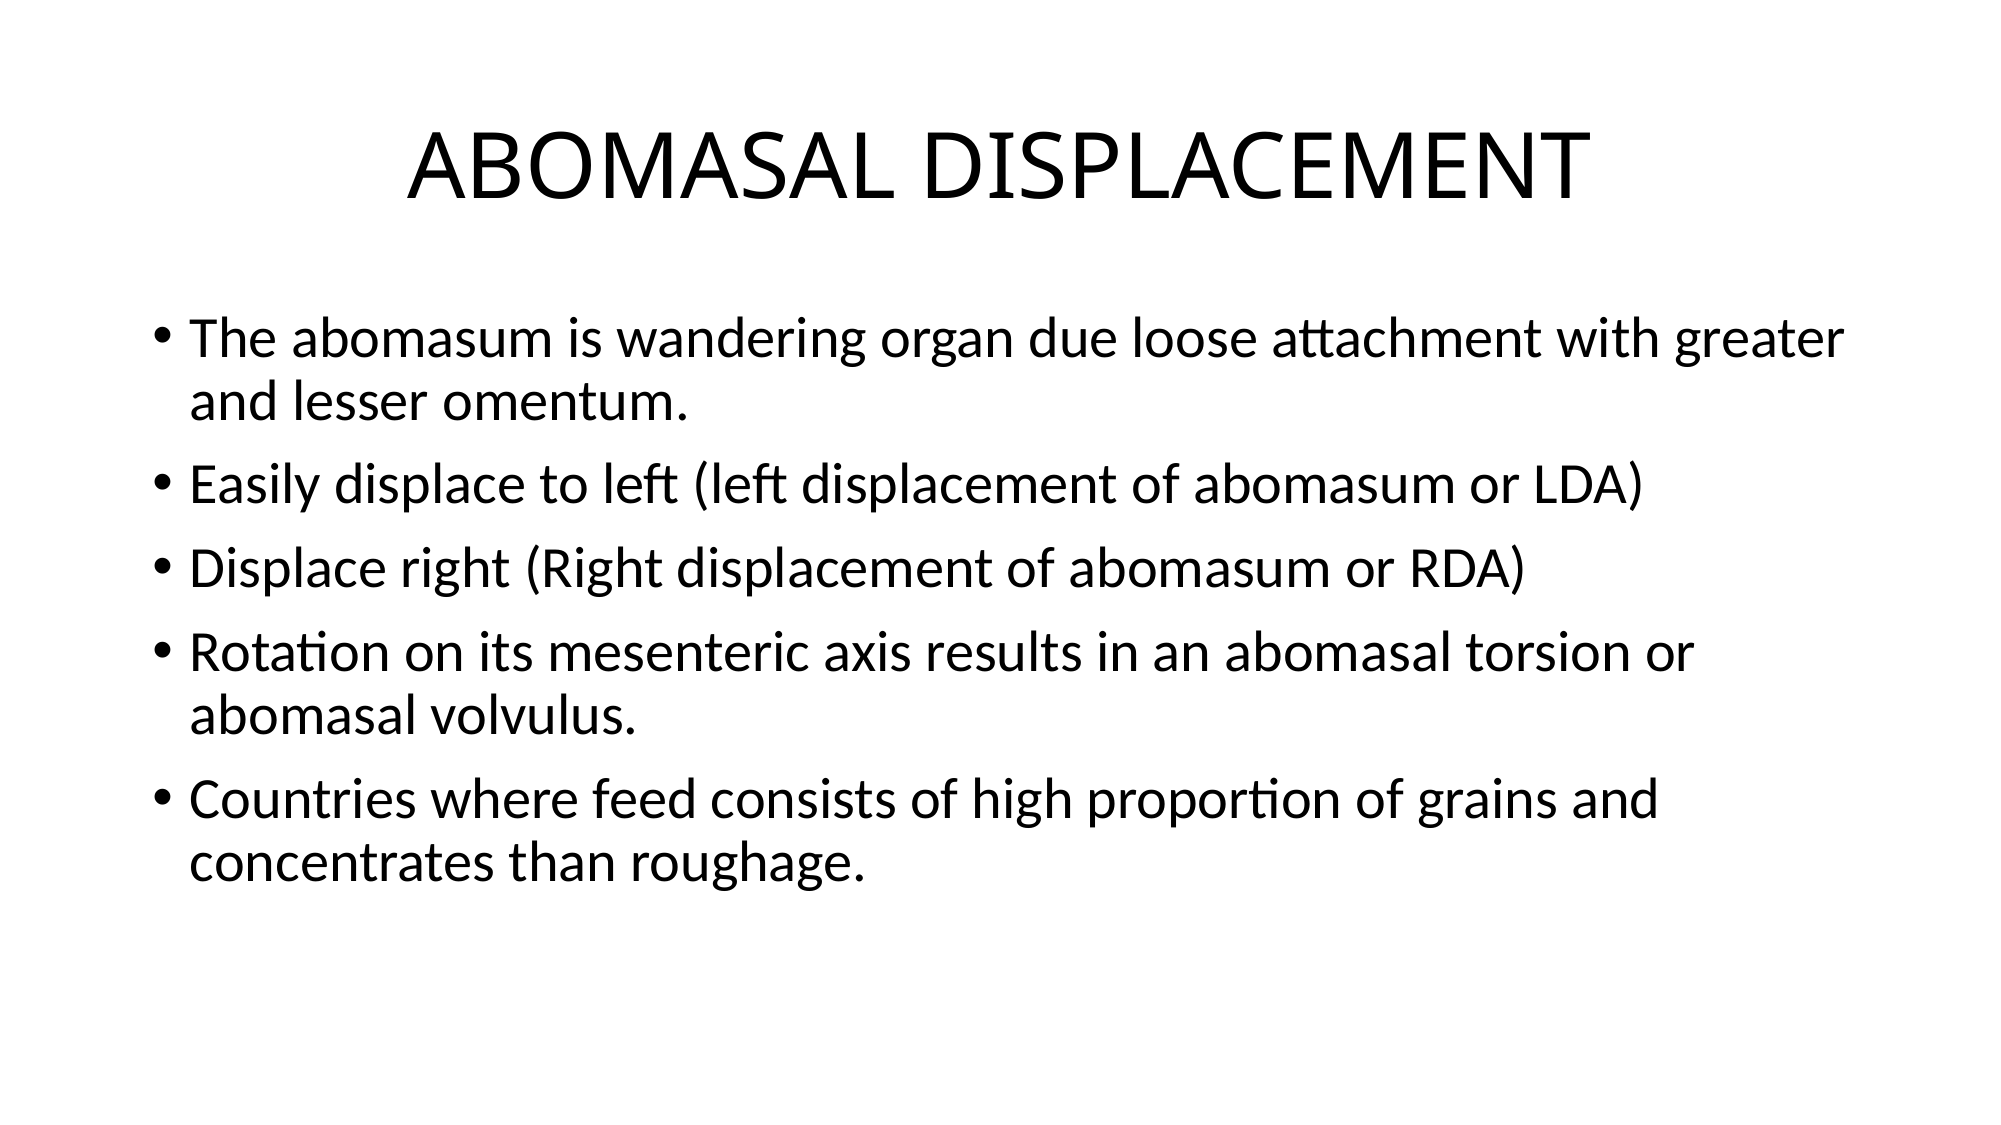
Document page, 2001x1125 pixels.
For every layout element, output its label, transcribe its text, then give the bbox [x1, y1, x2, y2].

list The abomasum is wandering organ due loose attachment with greater and lesser omentum. Easily displace to left (left displacement of abomasum or LDA) Displace right (Right displacement of abomasum or RDA) Rotation on its mesenteric axis results in an abomasal torsion or abomasal volvulus. Countries where feed consists of high proportion of grains and concentrates than roughage. [137, 299, 1863, 1014]
title ABOMASAL DISPLACEMENT [137, 59, 1863, 278]
